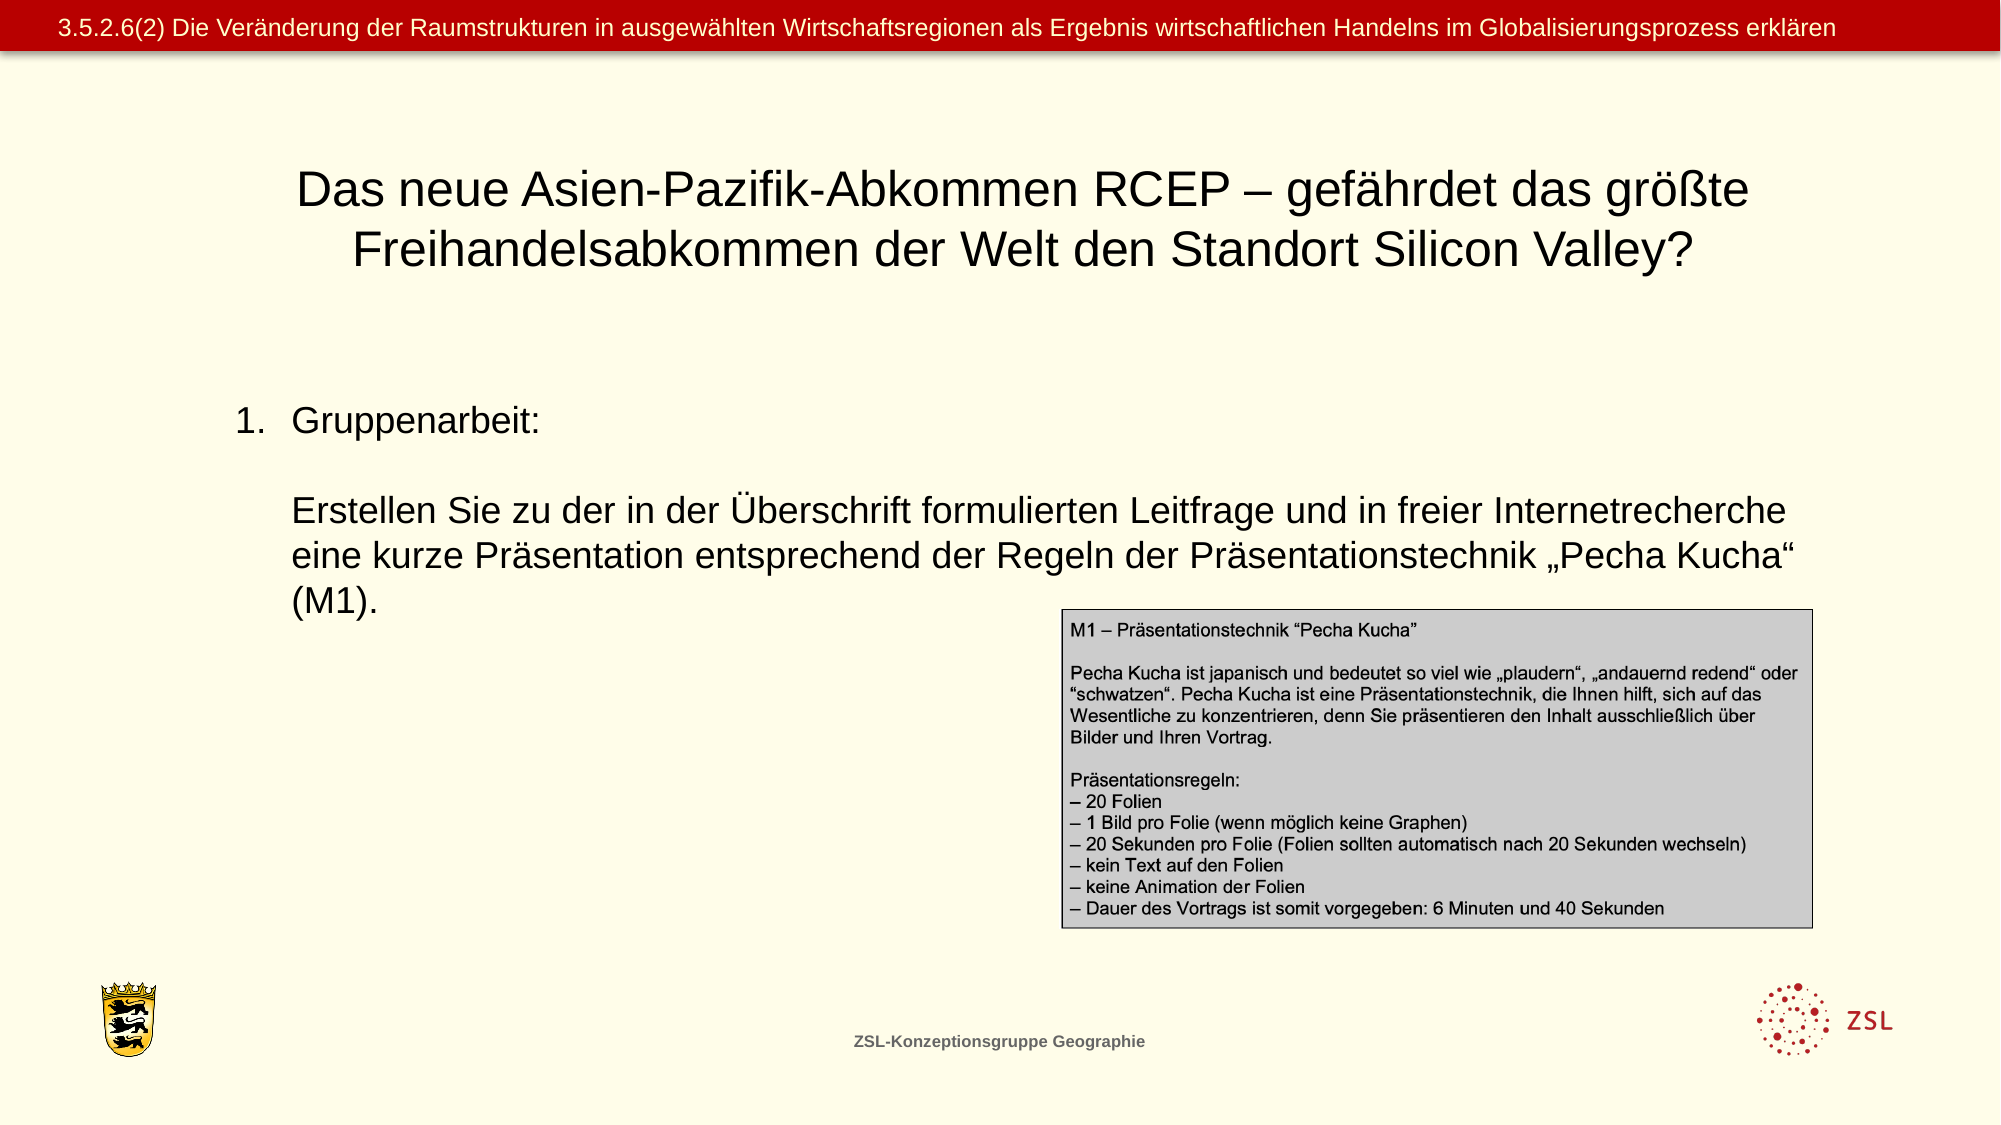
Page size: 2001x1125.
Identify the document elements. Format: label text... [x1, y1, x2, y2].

text_box 3.5.2.6(2) Die Veränderung der Raumstrukturen in ausgewählten Wirtschaftsregionen als Ergebnis wirtschaftlichen Handelns im Globalisierungsprozess erklären [43, 4, 1866, 57]
footer ZSL-Konzeptionsgruppe Geographie [704, 1023, 1296, 1083]
picture [1058, 609, 1814, 929]
text_box Das neue Asien-Pazifik-Abkommen RCEP – gefährdet das größte Freihandelsabkommen der Welt den Standort Silicon Valley? Gruppenarbeit: Erstellen Sie zu der in der Überschrift formulierten Leitfrage und in freier Internetrecherche eine kurze Präsentation entsprechend der Regeln der Präsentationstechnik „Pecha Kucha“ (M1). [220, 148, 1827, 629]
picture [99, 979, 158, 1059]
